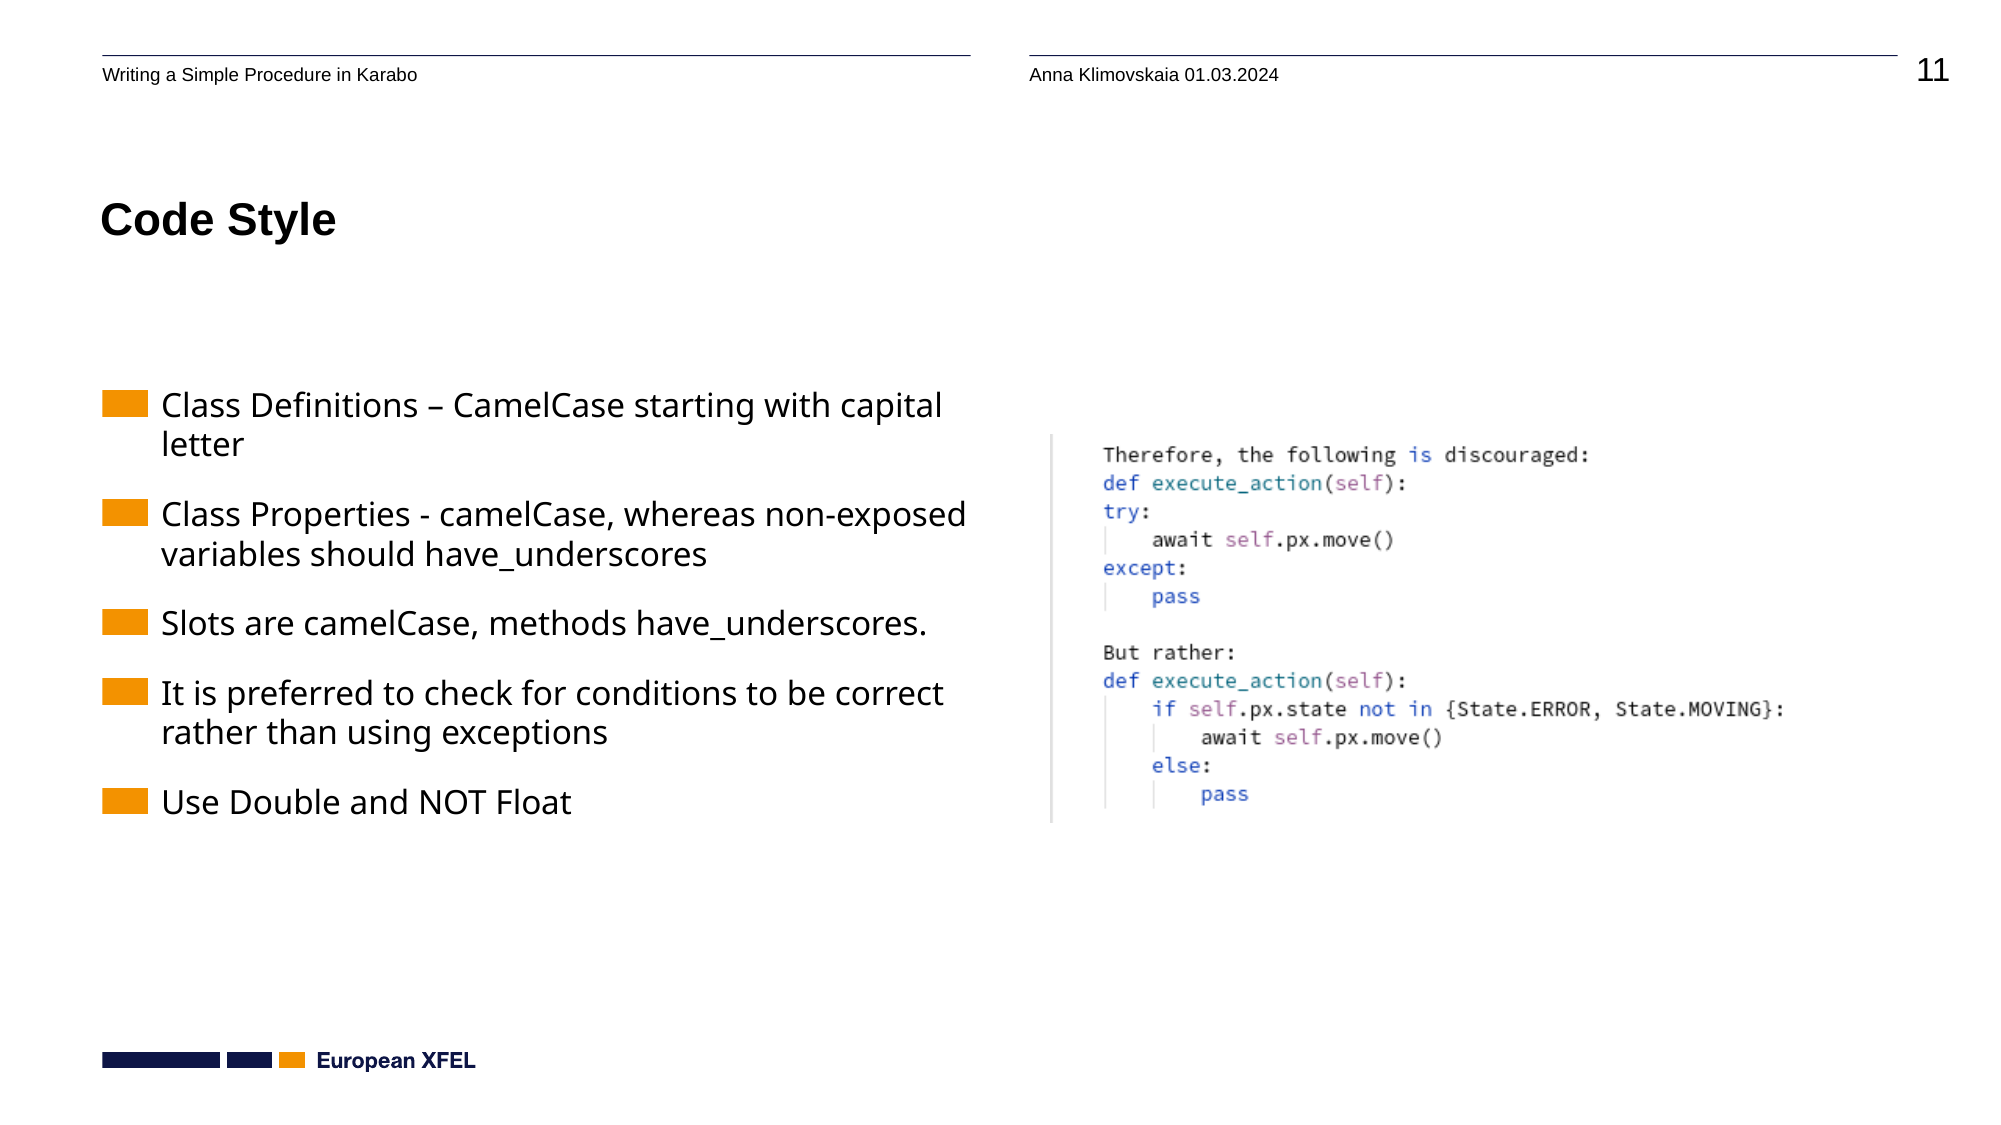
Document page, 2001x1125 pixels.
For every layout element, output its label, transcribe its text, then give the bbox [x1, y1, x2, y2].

picture [1049, 434, 1929, 823]
text_box Class Definitions – CamelCase starting with capital letter Class Properties - camelCase, whereas non-exposed variables should have_underscores Slots are camelCase, methods have_underscores. It is preferred to check for conditions to be correct rather than using exceptions Use Double and NOT Float [102, 315, 991, 953]
text_box Code Style [100, 116, 1898, 245]
